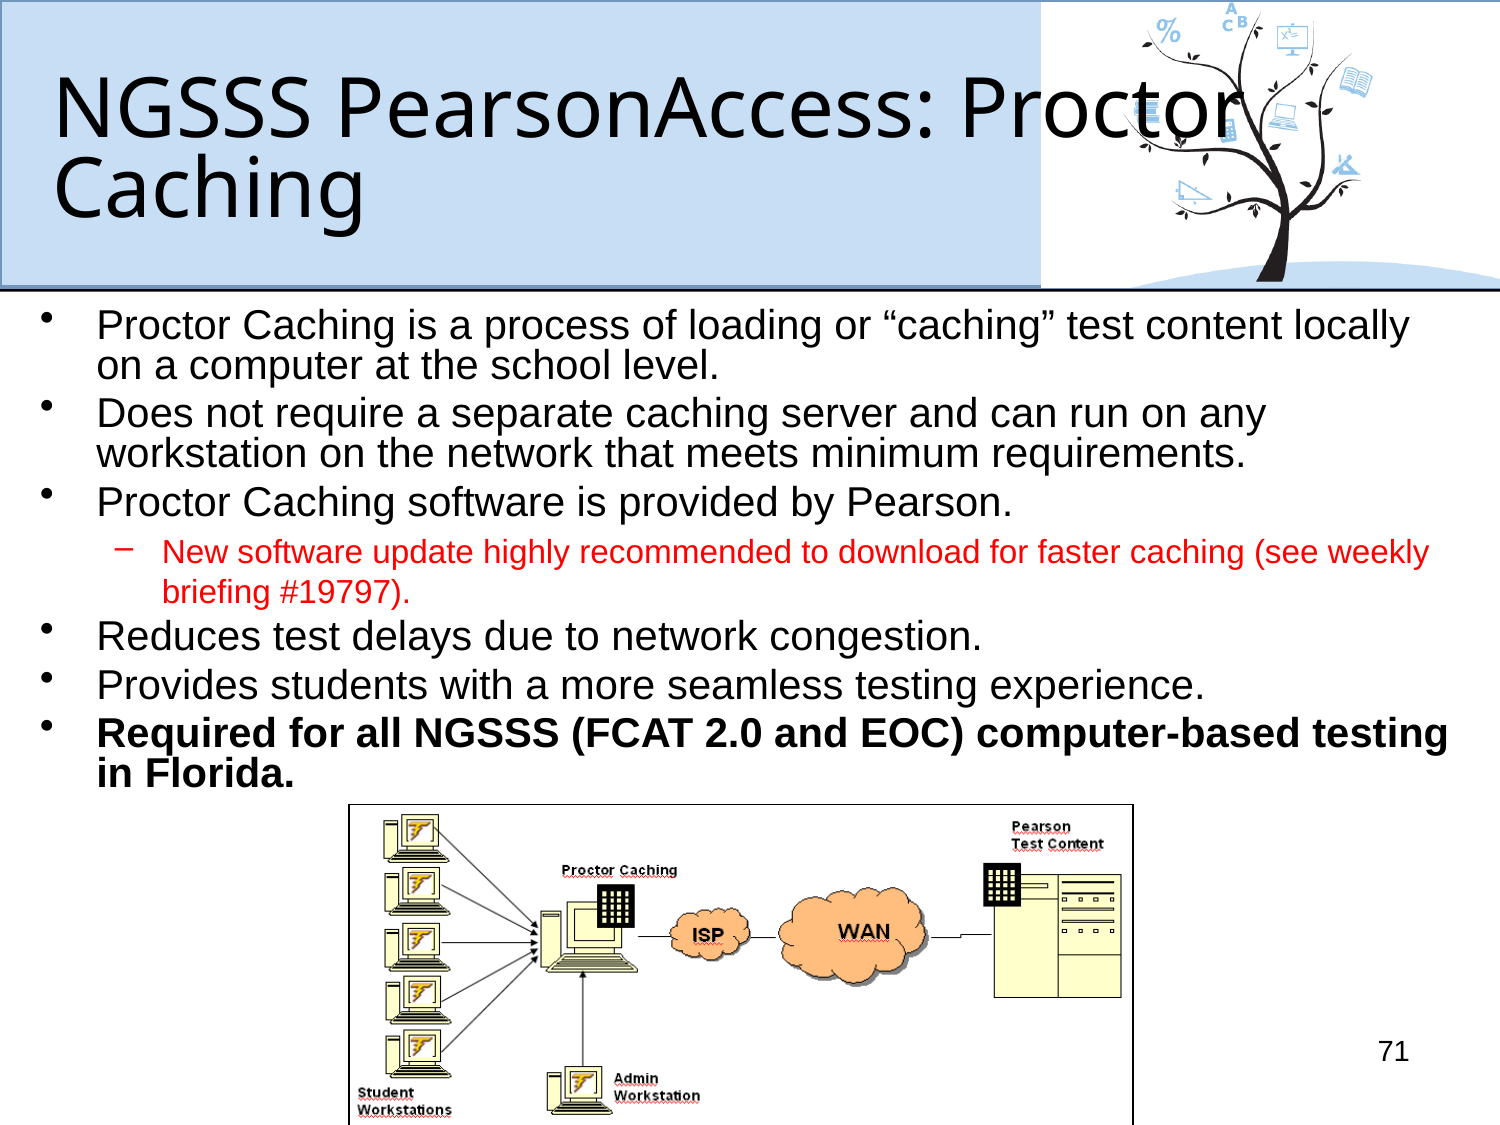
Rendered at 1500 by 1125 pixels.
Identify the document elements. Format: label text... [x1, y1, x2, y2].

slide_number 71 [1137, 1024, 1426, 1103]
title NGSSS PearsonAccess: Proctor Caching [37, 49, 1413, 257]
list Proctor Caching is a process of loading or “caching” test content locally on a computer at the school level. Does not require a separate caching server and can run on any workstation on the network that meets minimum requirements. Proctor Caching software is provided by Pearson. New software update highly recommended to download for faster caching (see weekly briefing #19797). Reduces test delays due to network congestion. Provides students with a more seamless testing experience. Required for all NGSSS (FCAT 2.0 and EOC) computer-based testing in Florida. [24, 299, 1467, 1041]
picture [349, 804, 1133, 1125]
picture [1041, 2, 1500, 288]
